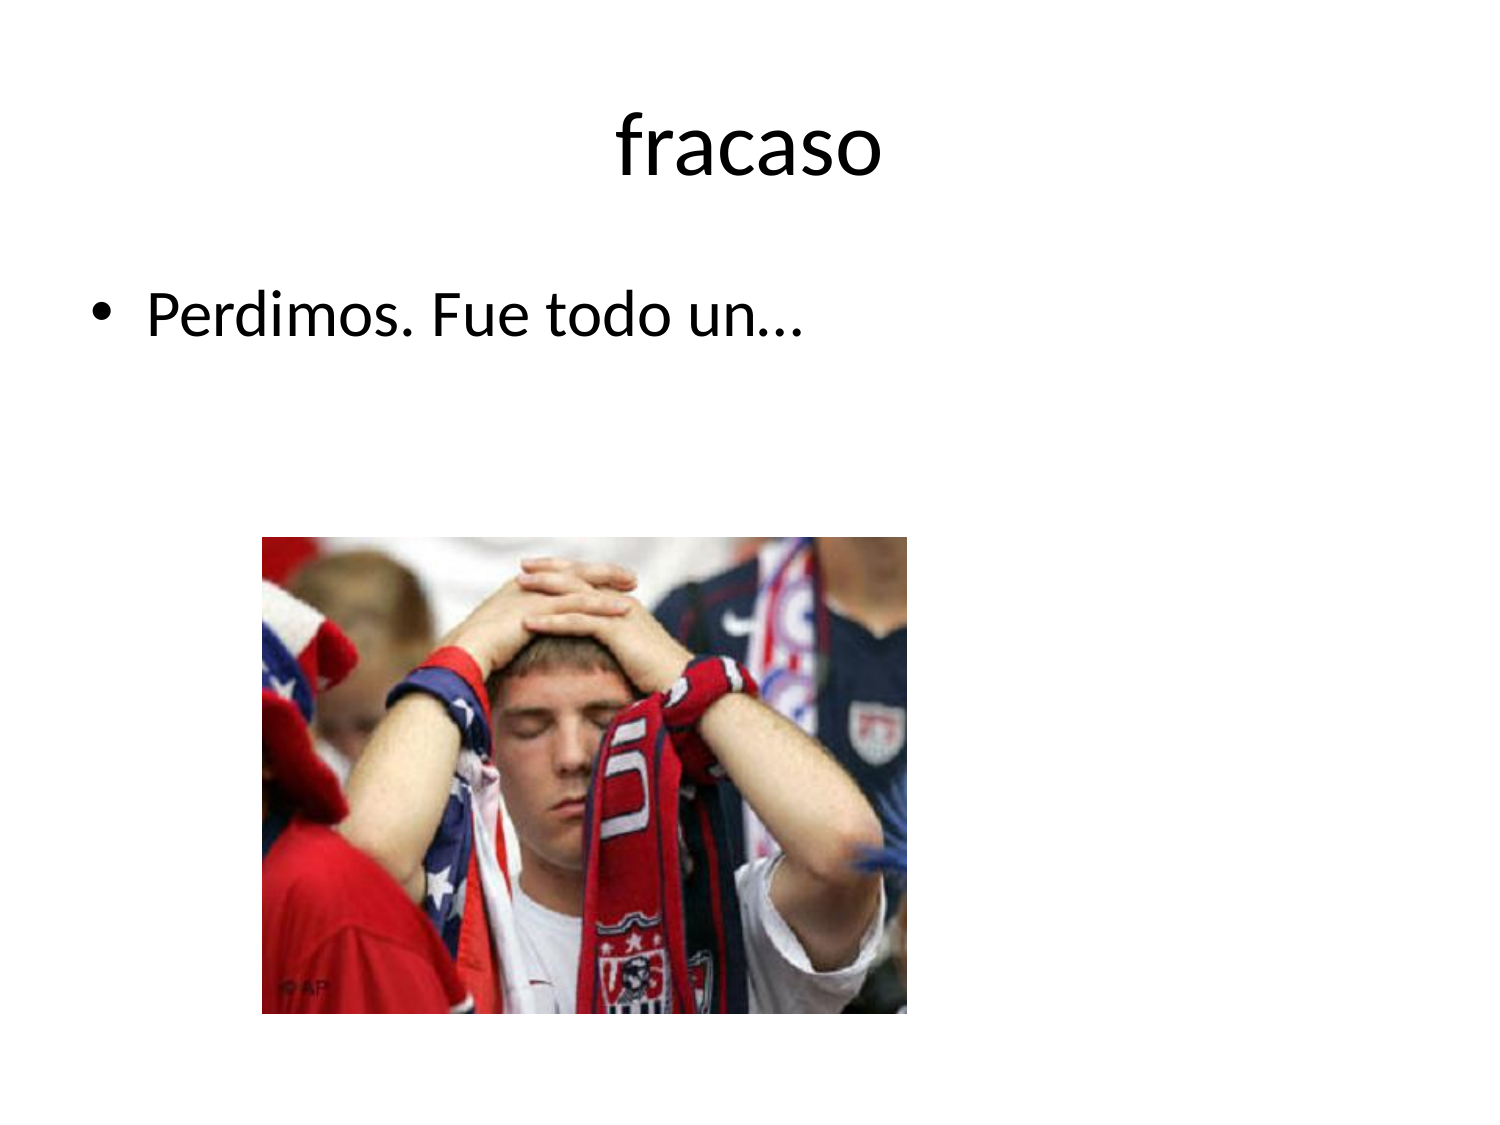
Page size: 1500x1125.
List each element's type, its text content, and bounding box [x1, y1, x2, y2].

picture [262, 537, 907, 1015]
title fracaso [75, 45, 1425, 233]
list Perdimos. Fue todo un… [75, 262, 1425, 1005]
